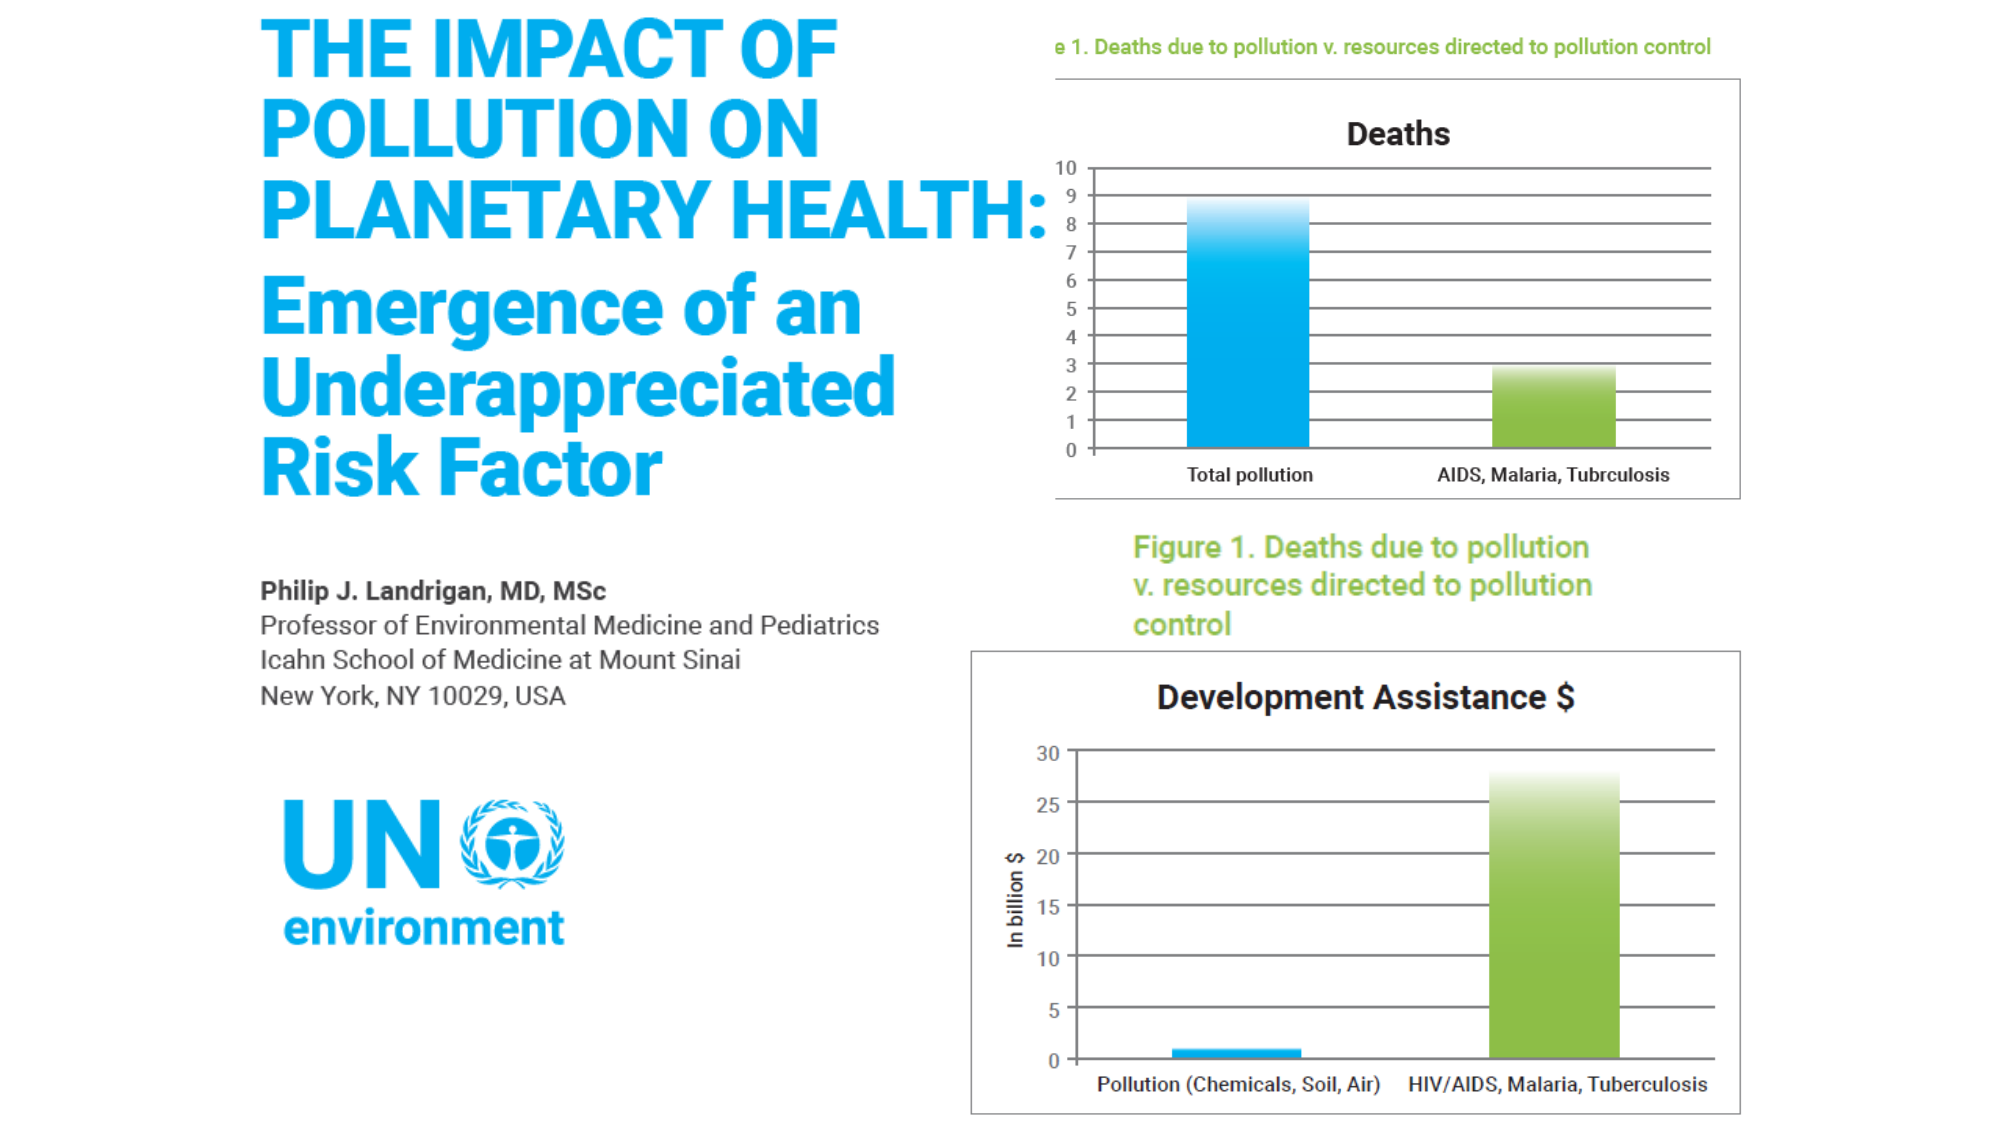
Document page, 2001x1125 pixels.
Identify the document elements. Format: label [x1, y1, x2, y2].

picture [256, 0, 1750, 1125]
picture [256, 786, 575, 951]
